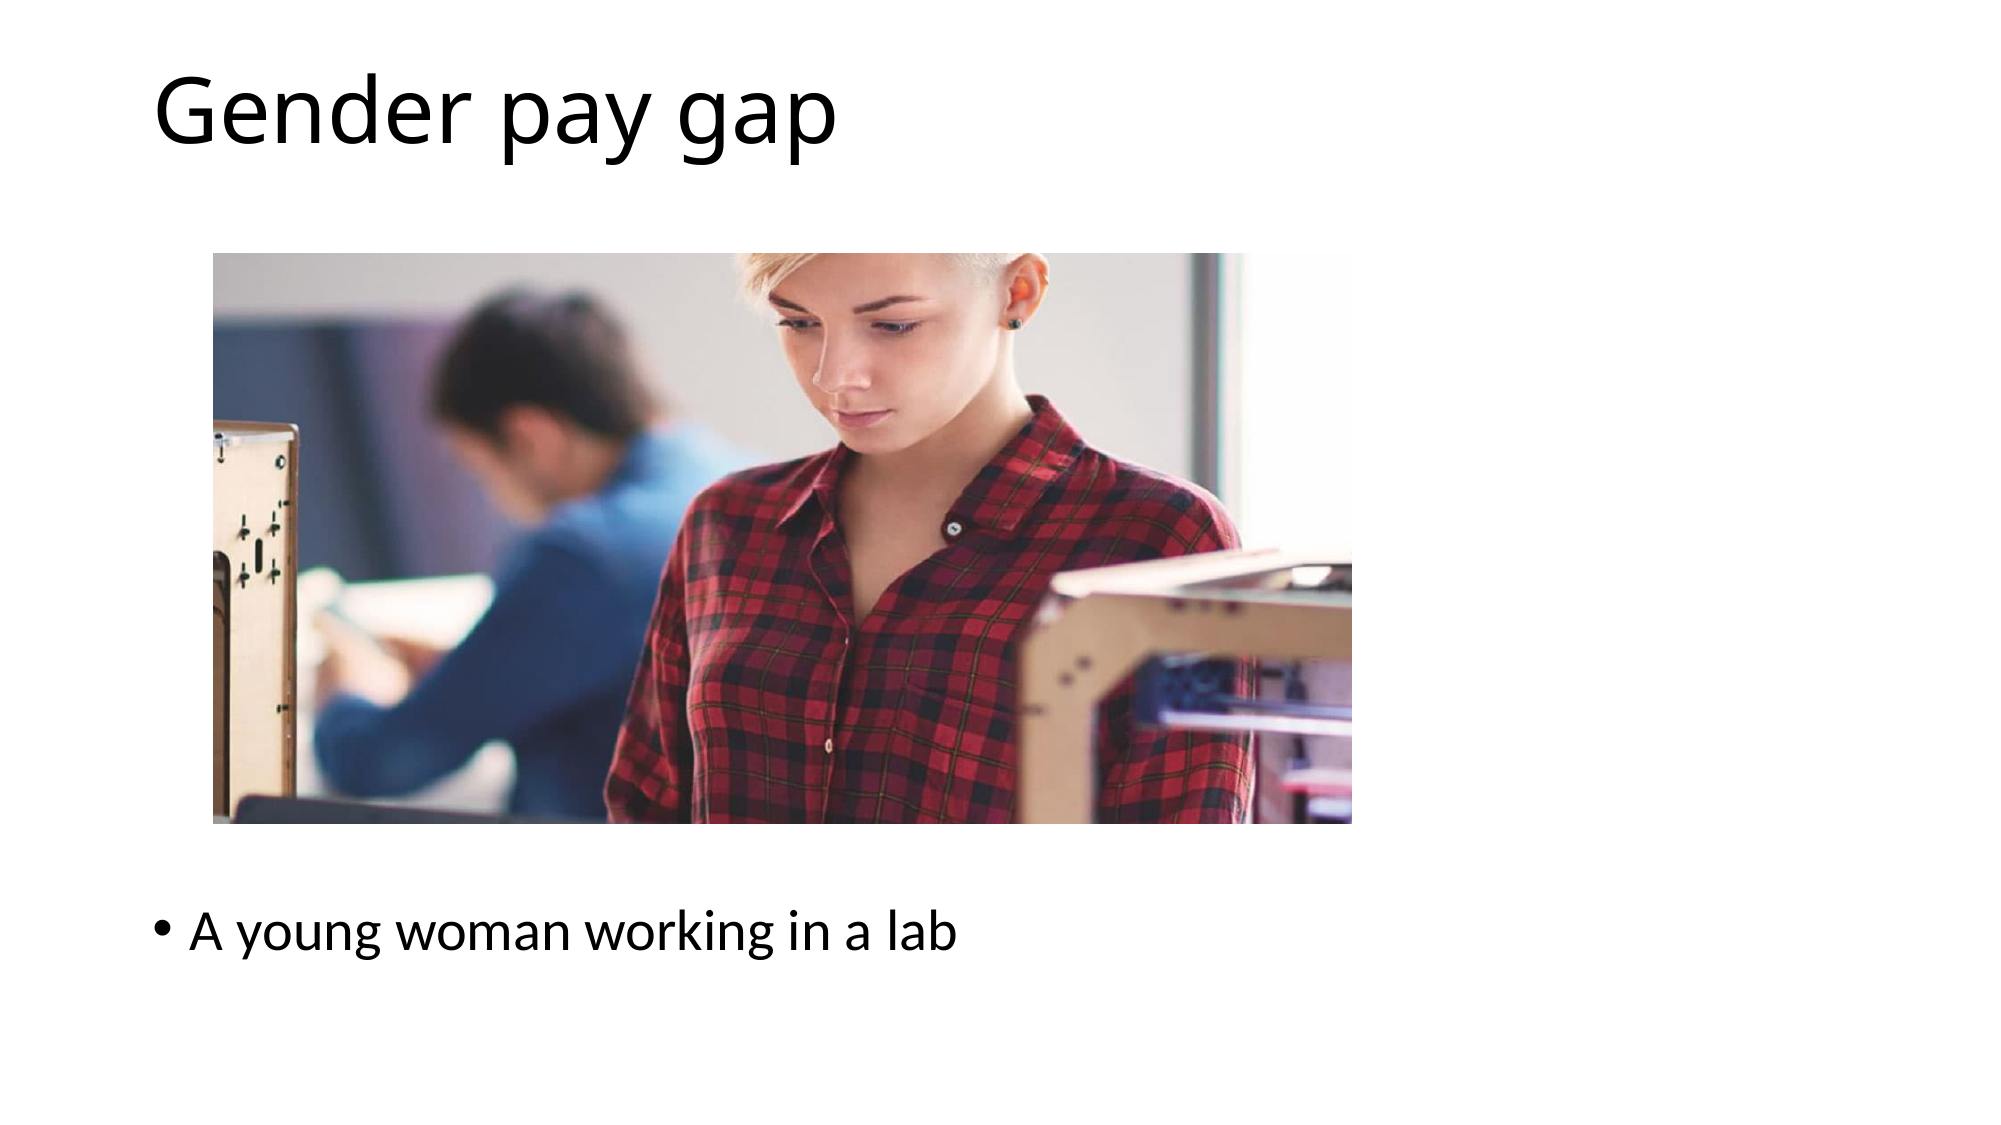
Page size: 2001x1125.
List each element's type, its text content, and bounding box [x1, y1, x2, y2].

title Gender pay gap [137, 59, 1863, 278]
list A young woman working in a lab [137, 299, 1863, 1066]
picture [213, 253, 1352, 824]
